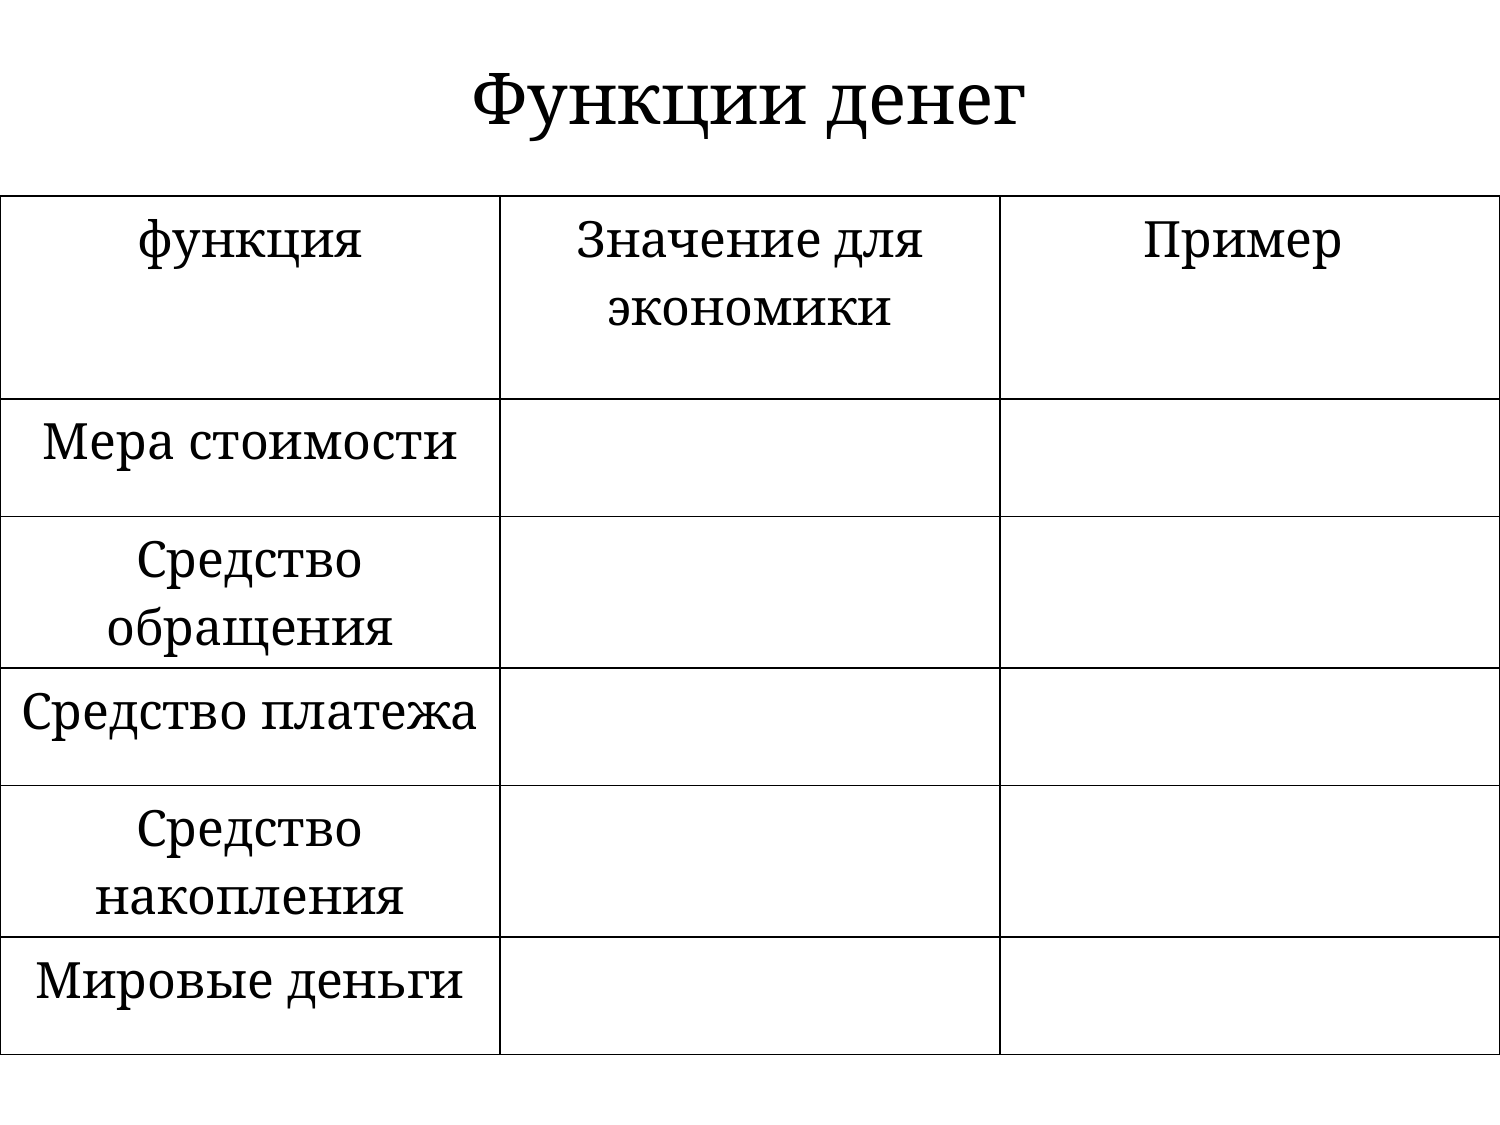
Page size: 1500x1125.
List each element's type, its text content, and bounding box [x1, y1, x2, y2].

title Функции денег [0, 45, 1500, 195]
table_cell [1001, 517, 1499, 667]
table_cell [1001, 400, 1499, 516]
table_cell Средство накопления [1, 786, 499, 936]
table_cell [501, 786, 999, 936]
table_cell [1001, 786, 1499, 936]
table_cell [501, 938, 999, 1054]
table_cell Средство платежа [1, 669, 499, 785]
table_cell Средство обращения [1, 517, 499, 667]
table_cell [1001, 669, 1499, 785]
table_cell [501, 517, 999, 667]
table_cell [1001, 938, 1499, 1054]
table_cell Мировые деньги [1, 938, 499, 1054]
table_cell Мера стоимости [1, 400, 499, 516]
table_cell [501, 400, 999, 516]
table_header Пример [1001, 197, 1499, 398]
table_header Значение для экономики [501, 197, 999, 398]
table_header функция [1, 197, 499, 398]
table_cell [501, 669, 999, 785]
